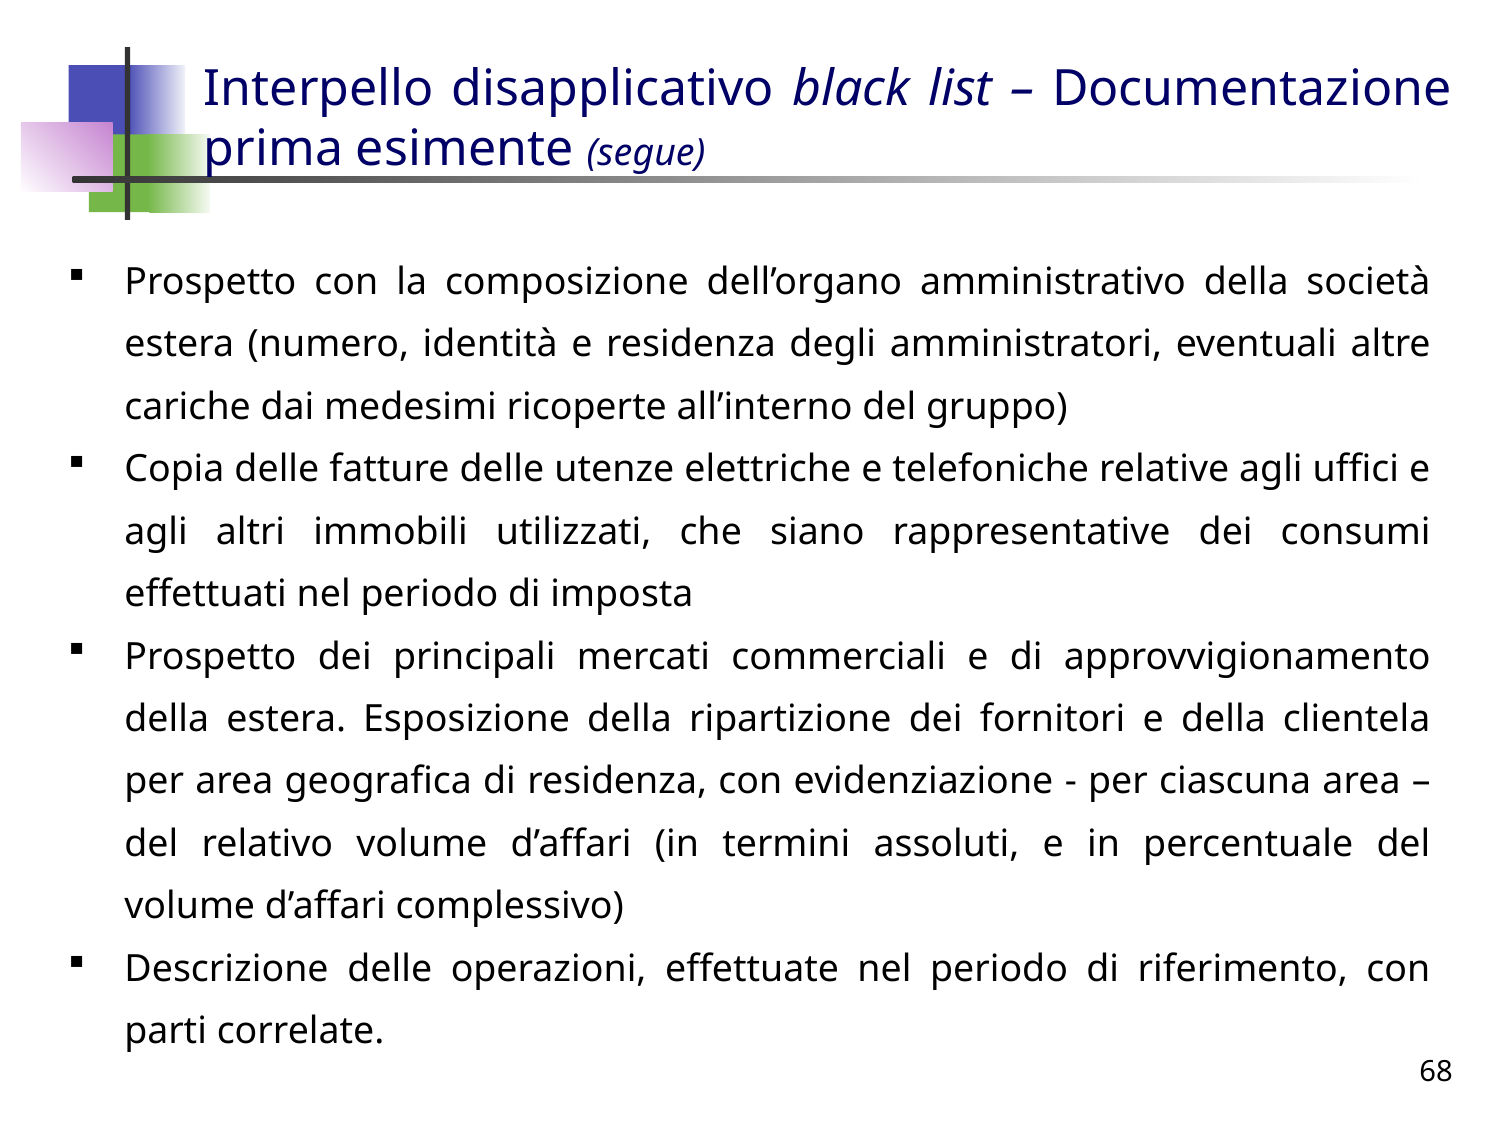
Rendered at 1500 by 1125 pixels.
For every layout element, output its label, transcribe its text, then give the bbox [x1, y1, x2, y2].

list Prospetto con la composizione dell’organo amministrativo della società estera (numero, identità e residenza degli amministratori, eventuali altre cariche dai medesimi ricoperte all’interno del gruppo) Copia delle fatture delle utenze elettriche e telefoniche relative agli uffici e agli altri immobili utilizzati, che siano rappresentative dei consumi effettuati nel periodo di imposta Prospetto dei principali mercati commerciali e di approvvigionamento della estera. Esposizione della ripartizione dei fornitori e della clientela per area geografica di residenza, con evidenziazione - per ciascuna area – del relativo volume d’affari (in termini assoluti, e in percentuale del volume d’affari complessivo) Descrizione delle operazioni, effettuate nel periodo di riferimento, con parti correlate. [53, 231, 1447, 1071]
slide_number 68 [1154, 1023, 1468, 1100]
title Interpello disapplicativo black list – Documentazione prima esimente (segue) [188, 58, 1468, 173]
